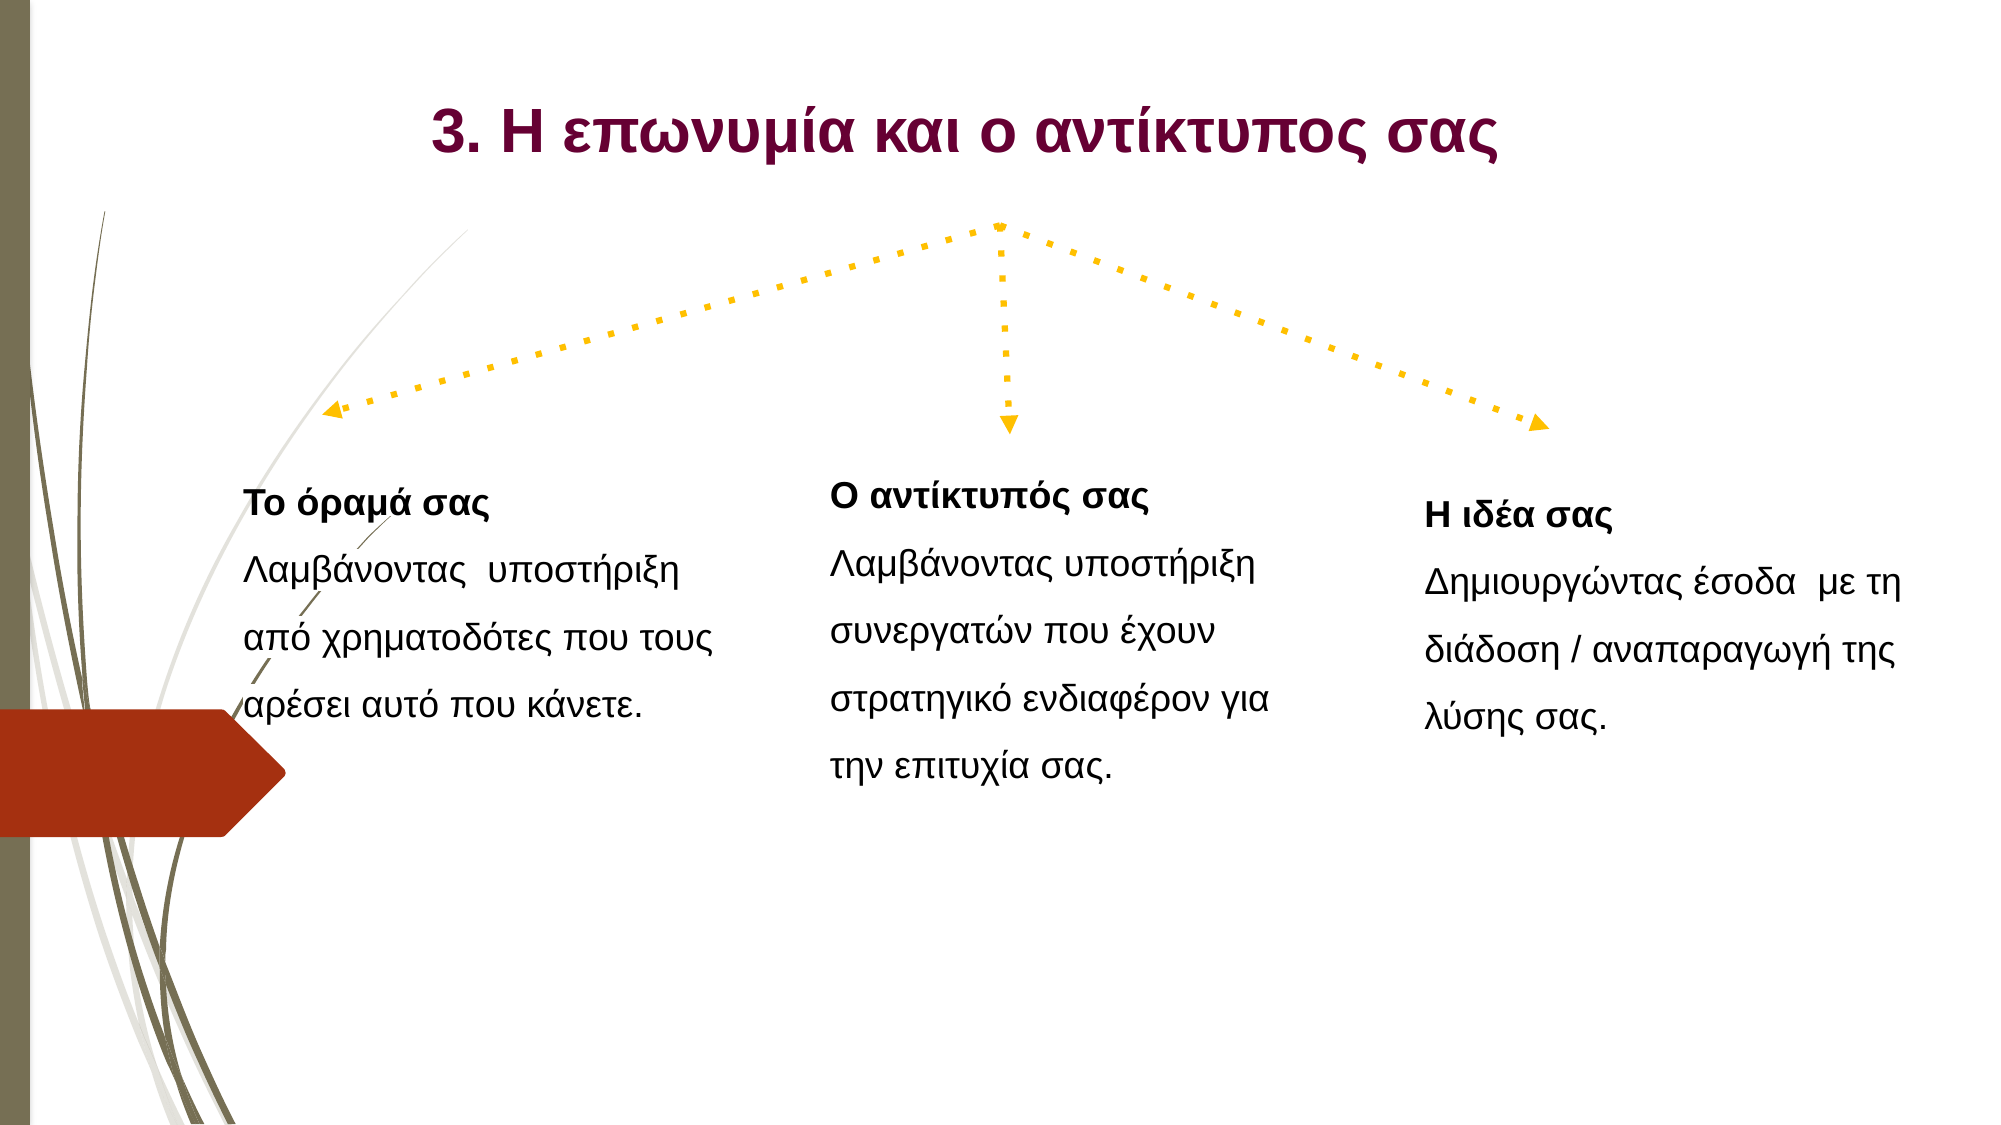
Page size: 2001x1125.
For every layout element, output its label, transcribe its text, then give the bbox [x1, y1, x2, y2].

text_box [999, 225, 1011, 435]
title 3. Η επωνυμία και ο αντίκτυπος σας [415, 82, 1892, 174]
text_box Ο αντίκτυπός σας Λαμβάνοντας υποστήριξη συνεργατών που έχουν στρατηγικό ενδιαφέρον για την επιτυχία σας. [809, 428, 1302, 867]
text_box Το όραμά σας Λαμβάνοντας υποστήριξη από χρηματοδότες που τους αρέσει αυτό που κάνετε. [223, 435, 738, 813]
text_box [321, 225, 1001, 415]
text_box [1011, 225, 1550, 430]
text_box Η ιδέα σας Δημιουργώντας έσοδα με τη διάδοση / αναπαραγωγή της λύσης σας. [1404, 447, 1944, 818]
